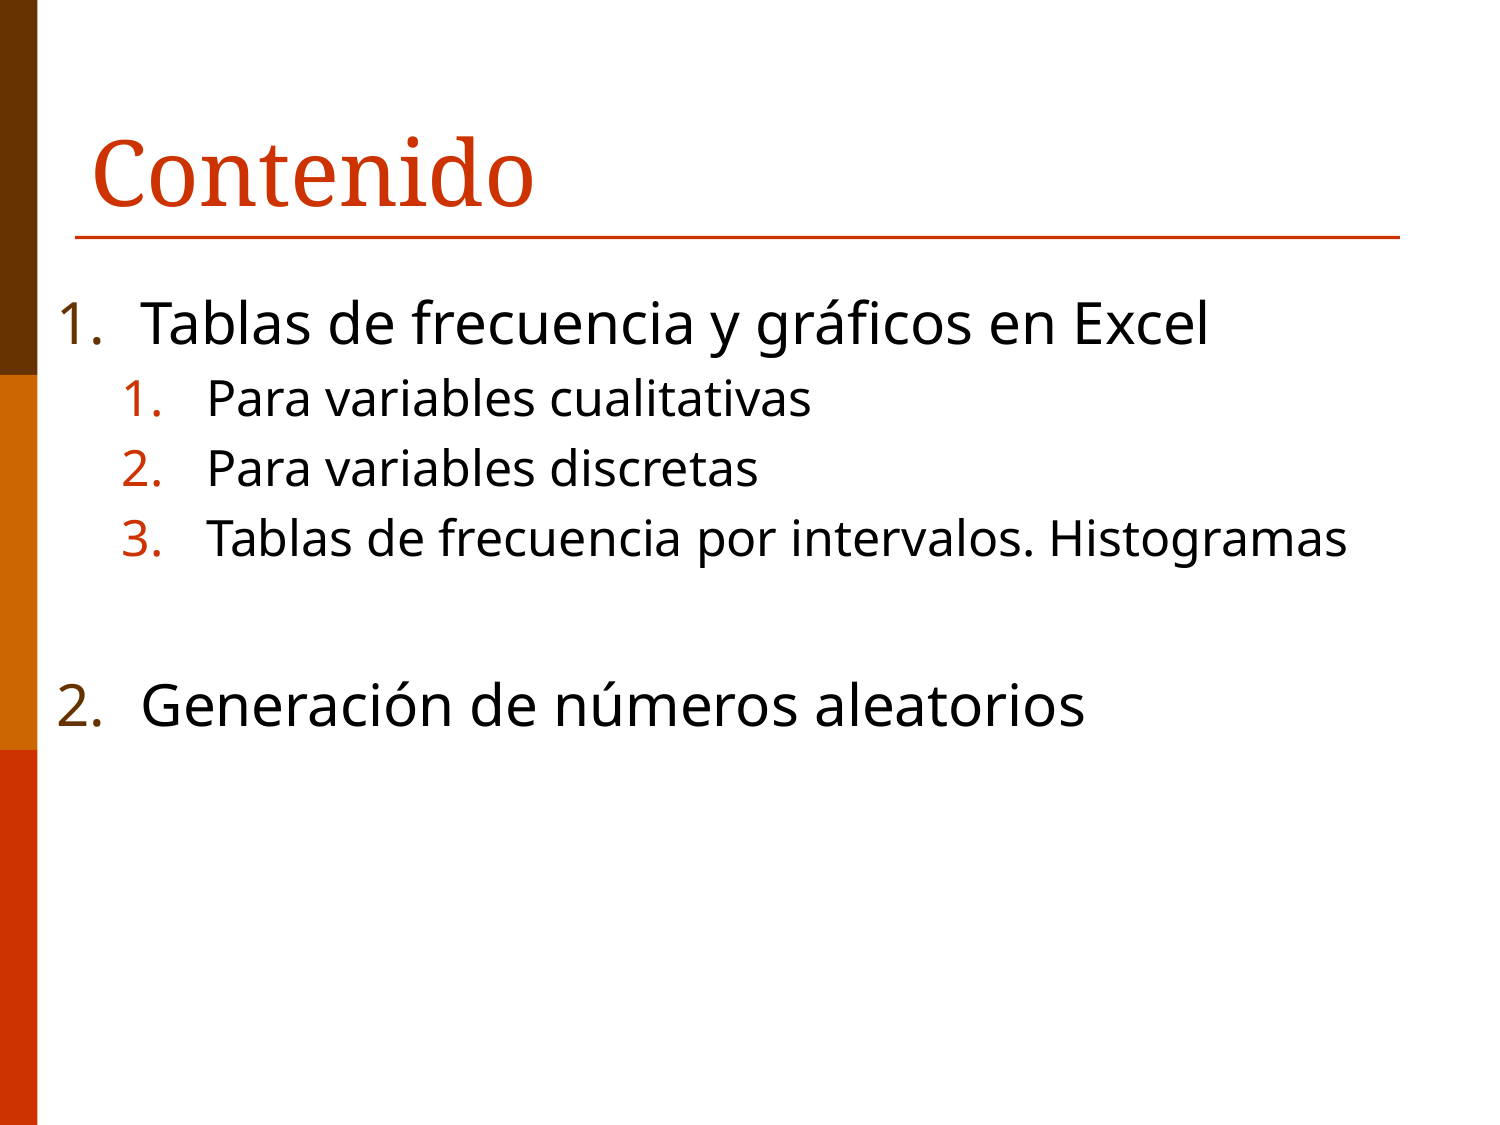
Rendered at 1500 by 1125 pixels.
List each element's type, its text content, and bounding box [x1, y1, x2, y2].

title Contenido [74, 45, 1426, 233]
list Tablas de frecuencia y gráficos en Excel Para variables cualitativas Para variables discretas Tablas de frecuencia por intervalos. Histogramas Generación de números aleatorios [41, 278, 1500, 1059]
